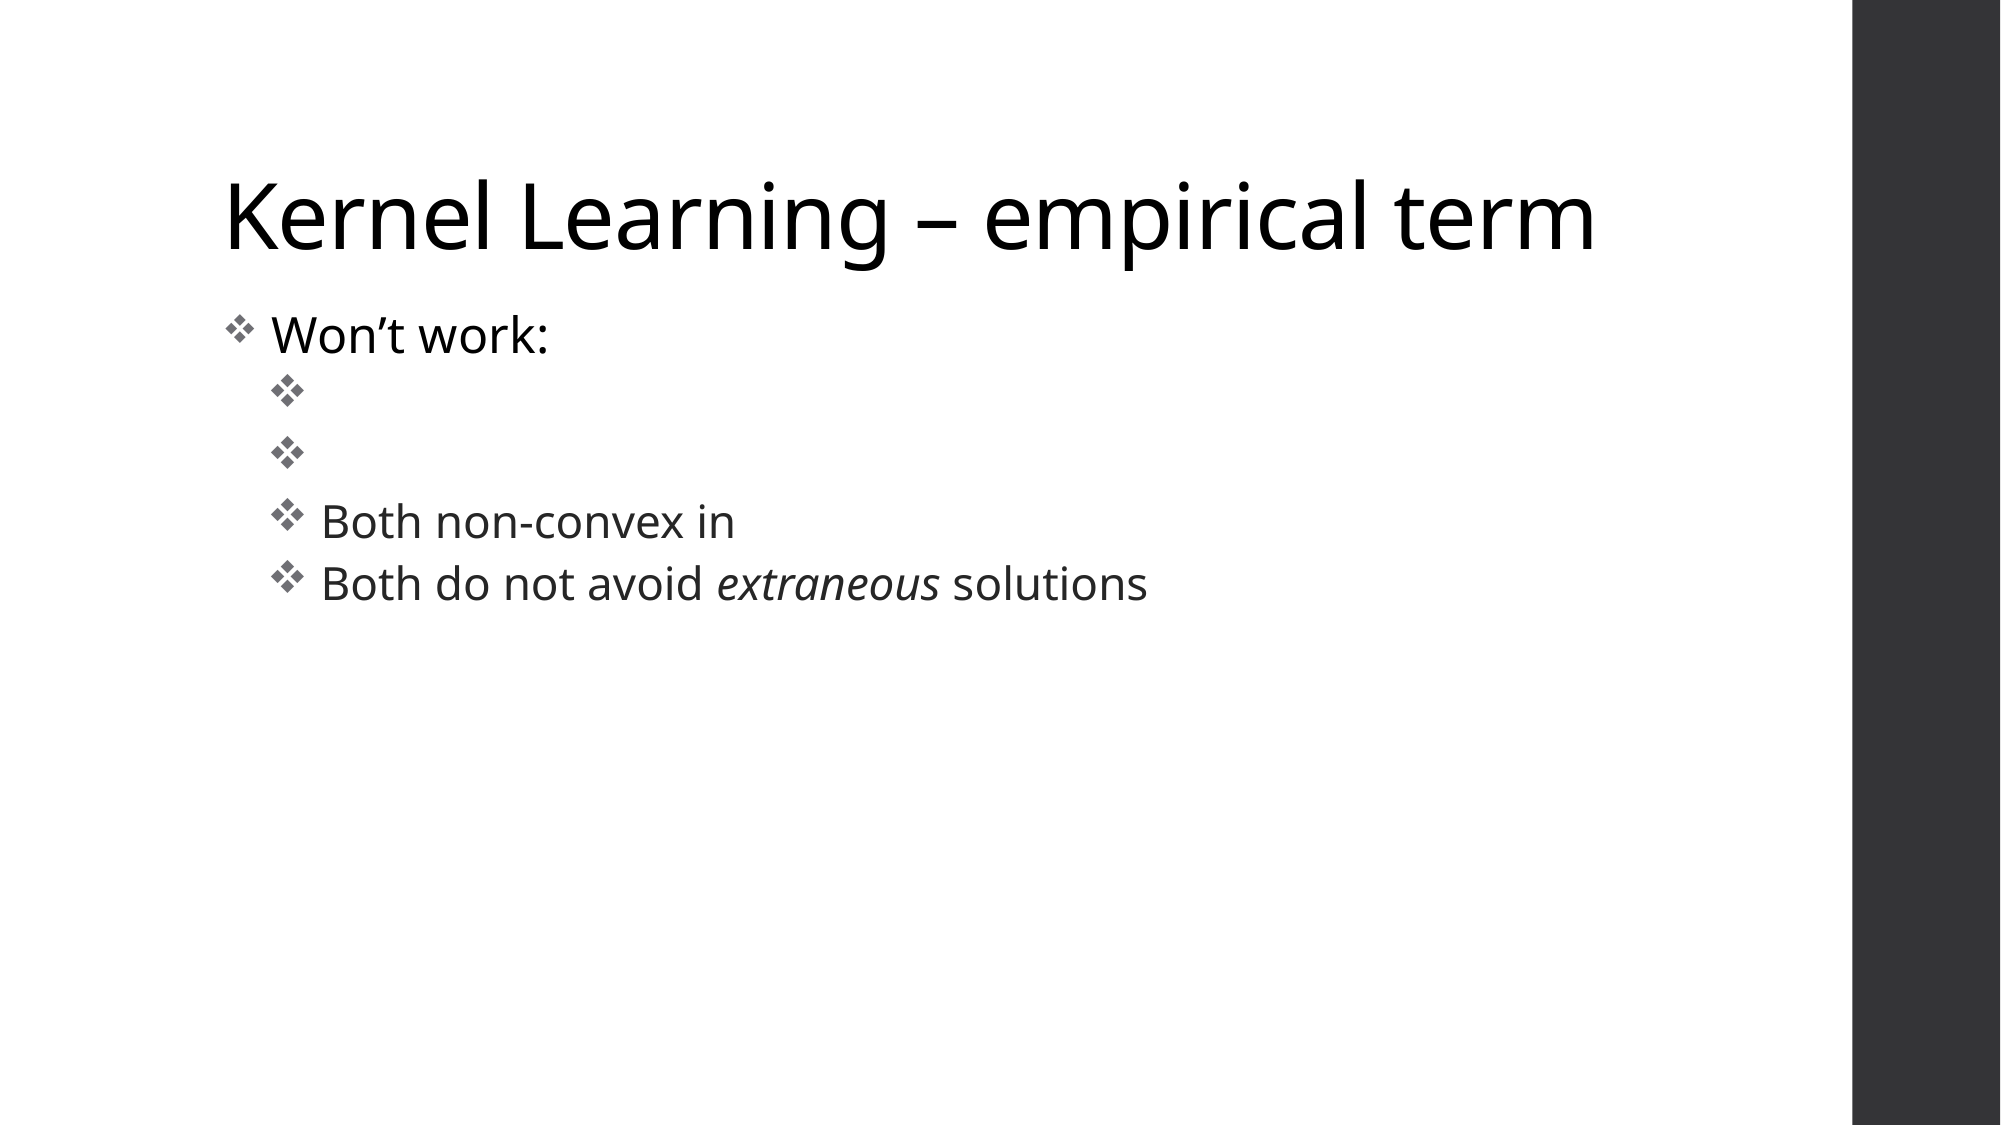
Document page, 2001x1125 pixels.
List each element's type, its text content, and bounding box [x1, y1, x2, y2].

title Kernel Learning – empirical term [206, 60, 1797, 278]
